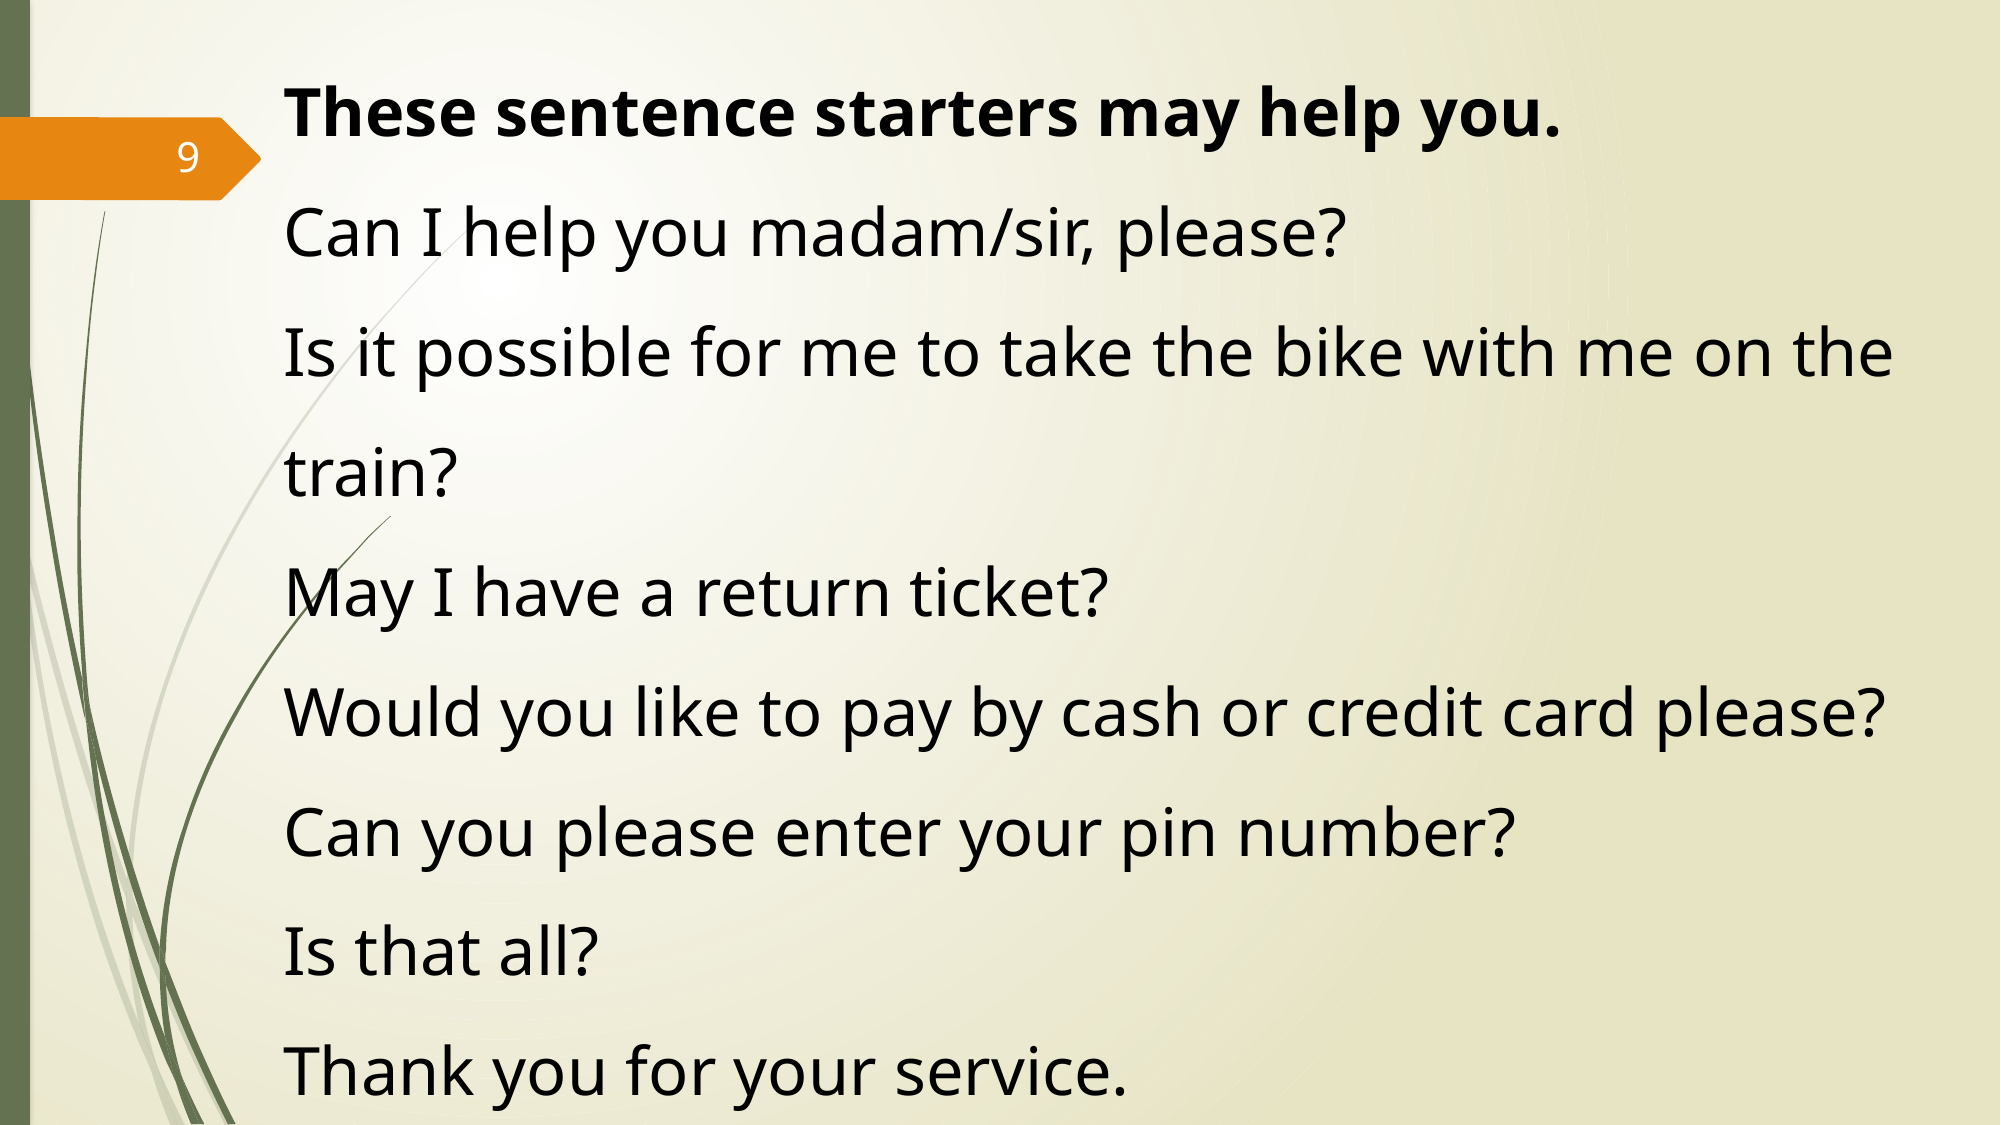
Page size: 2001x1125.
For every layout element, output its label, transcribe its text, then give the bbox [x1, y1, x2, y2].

slide_number 9 [87, 129, 216, 190]
text_box These sentence starters may help you. Can I help you madam/sir, please? Is it possible for me to take the bike with me on the train? May I have a return ticket? Would you like to pay by cash or credit card please? Can you please enter your pin number? Is that all? Thank you for your service. I appreciate you help. [268, 22, 1913, 1125]
